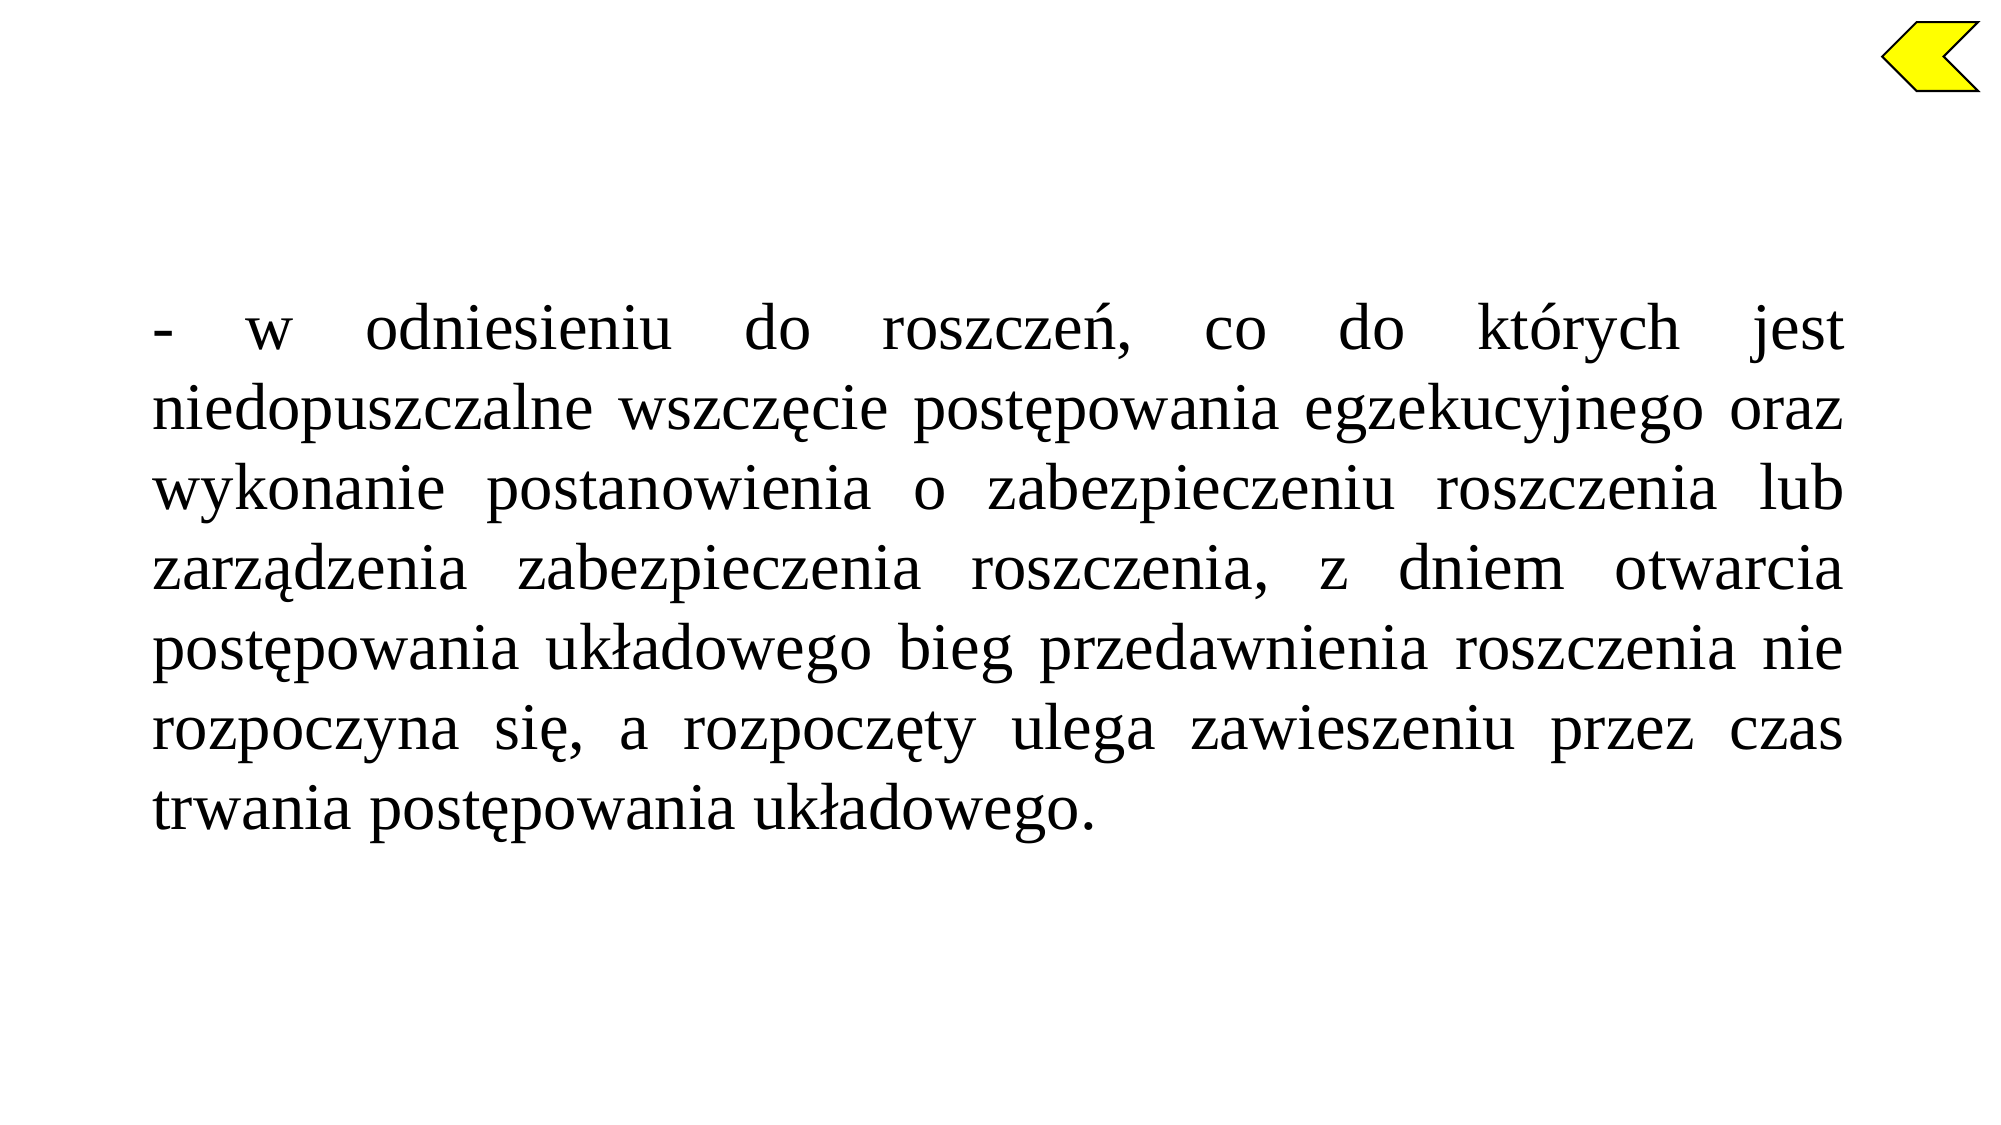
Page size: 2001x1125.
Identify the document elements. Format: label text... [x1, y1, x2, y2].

list - w odniesieniu do roszczeń, co do których jest niedopuszczalne wszczęcie postępowania egzekucyjnego oraz wykonanie postanowienia o zabezpieczeniu roszczenia lub zarządzenia zabezpieczenia roszczenia, z dniem otwarcia postępowania układowego bieg przedawnienia roszczenia nie rozpoczyna się, a rozpoczęty ulega zawieszeniu przez czas trwania postępowania układowego. [137, 109, 1863, 1015]
text_box [1880, 21, 1981, 93]
